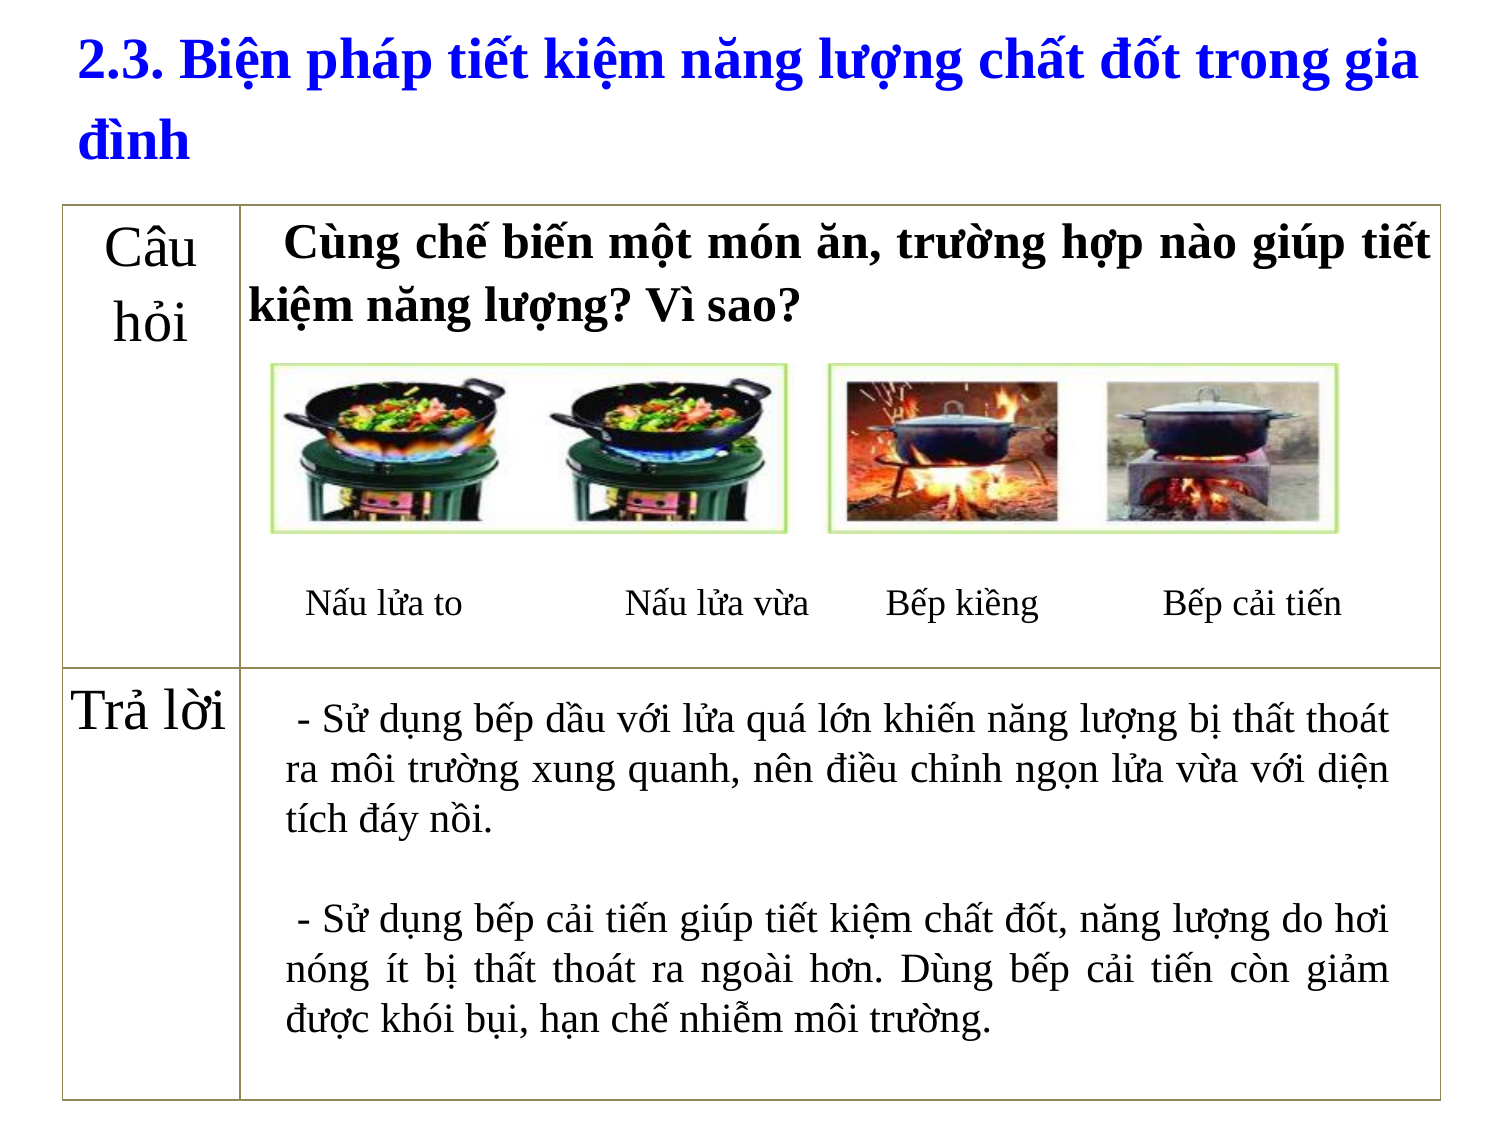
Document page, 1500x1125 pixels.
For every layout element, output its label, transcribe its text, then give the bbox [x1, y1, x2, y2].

picture [270, 363, 1340, 535]
table_cell [241, 669, 1440, 1099]
text_box 2.3. Biện pháp tiết kiệm năng lượng chất đốt trong gia đình [62, 2, 1444, 179]
table_cell Trả lời [63, 669, 239, 1099]
table_header Cùng chế biến một món ăn, trường hợp nào giúp tiết kiệm năng lượng? Vì sao? [241, 206, 1440, 667]
text_box Nấu lửa to Nấu lửa vừa Bếp kiềng Bếp cải tiến [305, 578, 1371, 635]
text_box - Sử dụng bếp dầu với lửa quá lớn khiến năng lượng bị thất thoát ra môi trường xung quanh, nên điều chỉnh ngọn lửa vừa với diện tích đáy nồi. - Sử dụng bếp cải tiến giúp tiết kiệm chất đốt, năng lượng do hơi nóng ít bị thất thoát ra ngoài hơn. Dùng bếp cải tiến còn giảm được khói bụi, hạn chế nhiễm môi trường. [270, 683, 1406, 1048]
table_header Câu hỏi [63, 206, 239, 667]
